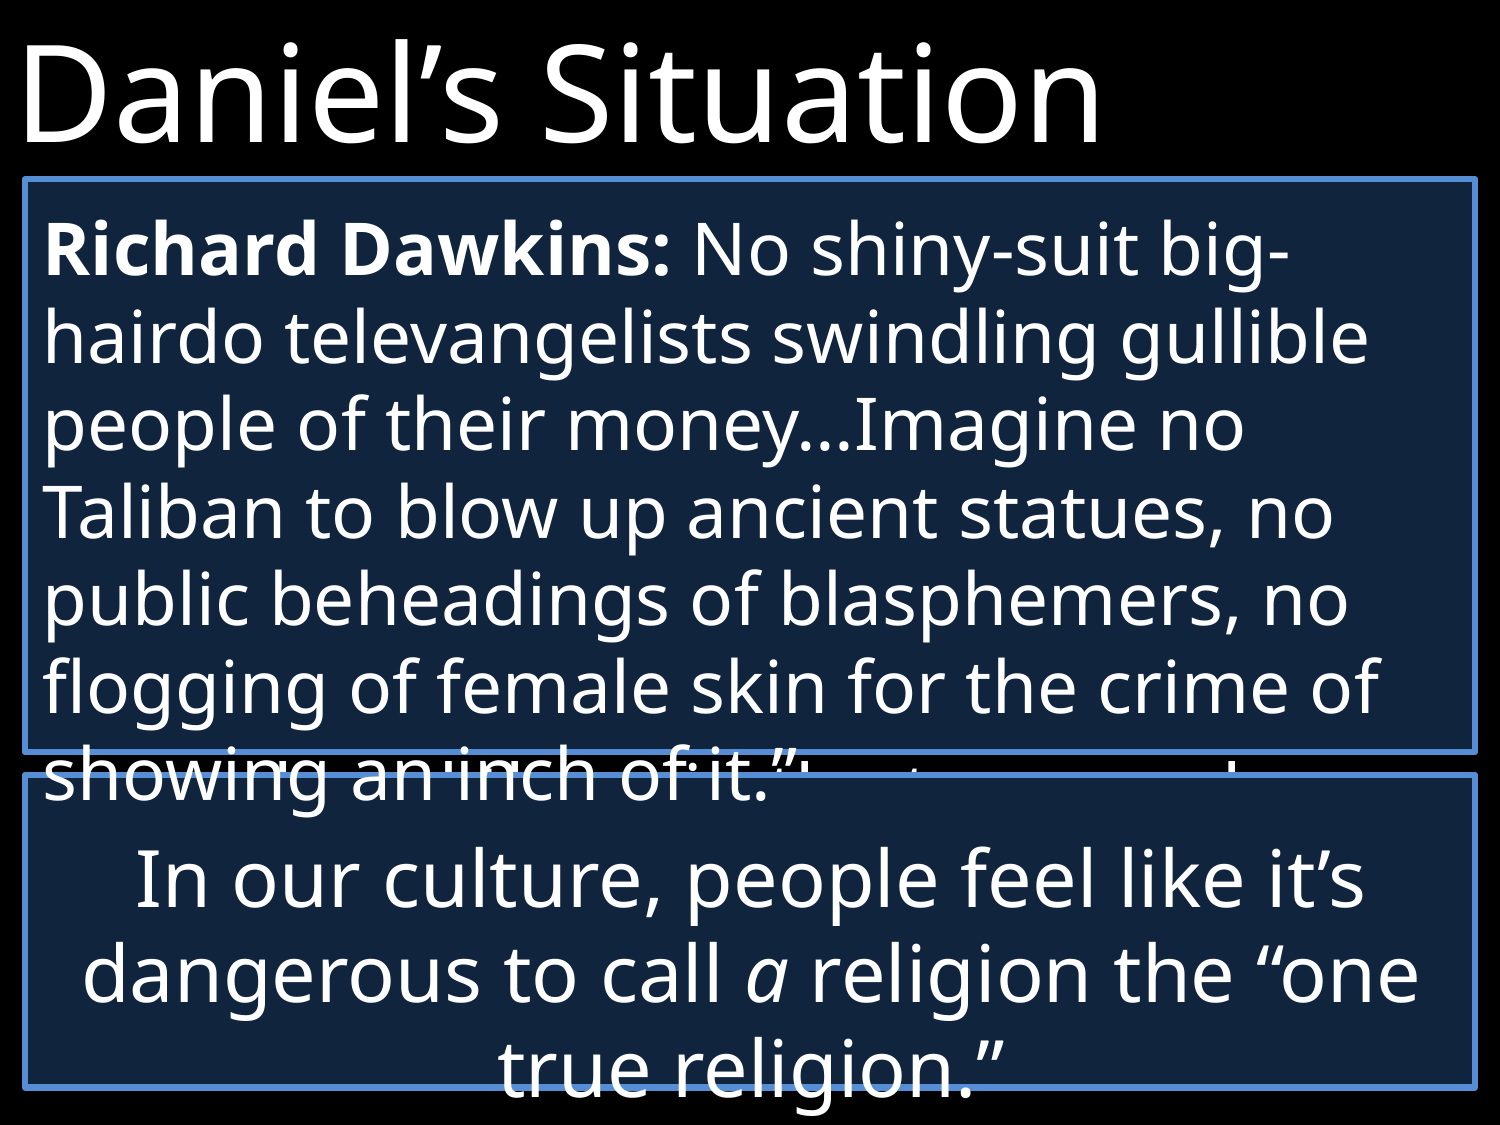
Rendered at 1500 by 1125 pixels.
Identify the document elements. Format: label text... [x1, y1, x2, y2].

text_box Richard Dawkins: No shiny-suit big-hairdo televangelists swindling gullible people of their money…Imagine no Taliban to blow up ancient statues, no public beheadings of blasphemers, no flogging of female skin for the crime of showing an inch of it.” [27, 195, 1475, 823]
text_box Daniel’s Situation [0, 0, 1500, 178]
text_box [24, 179, 1475, 753]
text_box In our culture, people feel like it’s dangerous to call a religion the “one true religion.” [27, 823, 1475, 1121]
